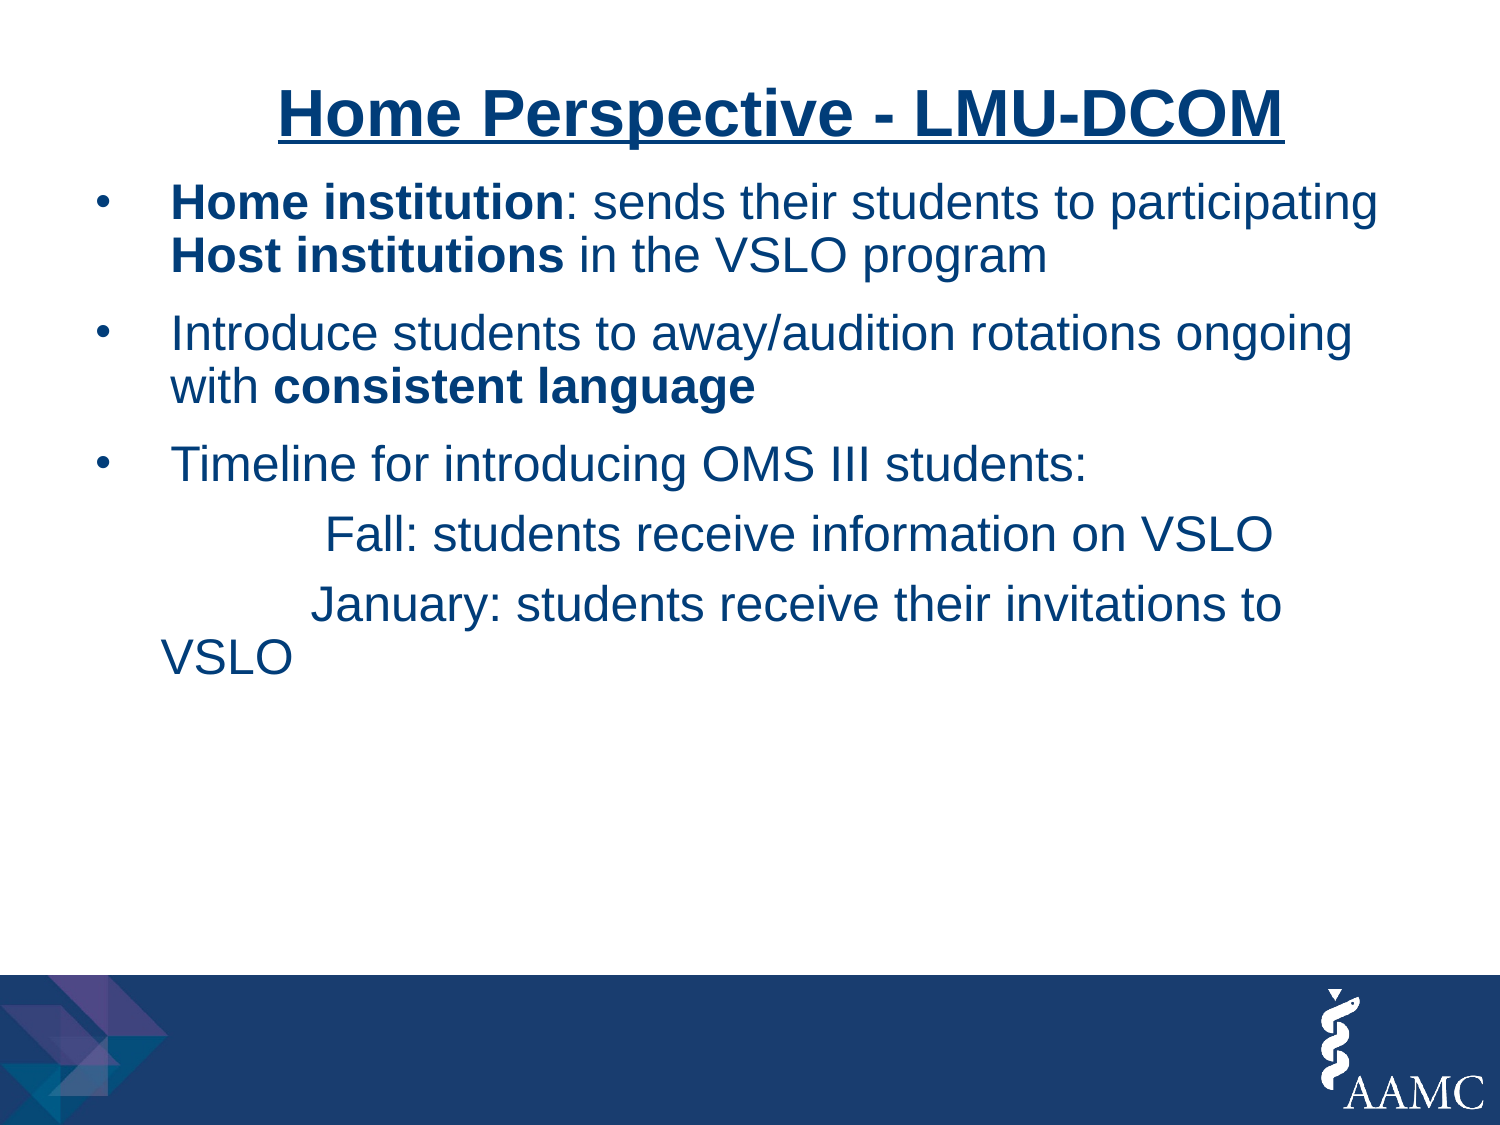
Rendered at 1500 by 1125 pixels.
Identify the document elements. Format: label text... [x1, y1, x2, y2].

list Home institution: sends their students to participating Host institutions in the VSLO program Introduce students to away/audition rotations ongoing with consistent language Timeline for introducing OMS III students: Fall: students receive information on VSLO January: students receive their invitations to VSLO [95, 177, 1406, 964]
title Home Perspective - LMU-DCOM [93, 47, 1470, 151]
picture [0, 975, 1500, 1125]
